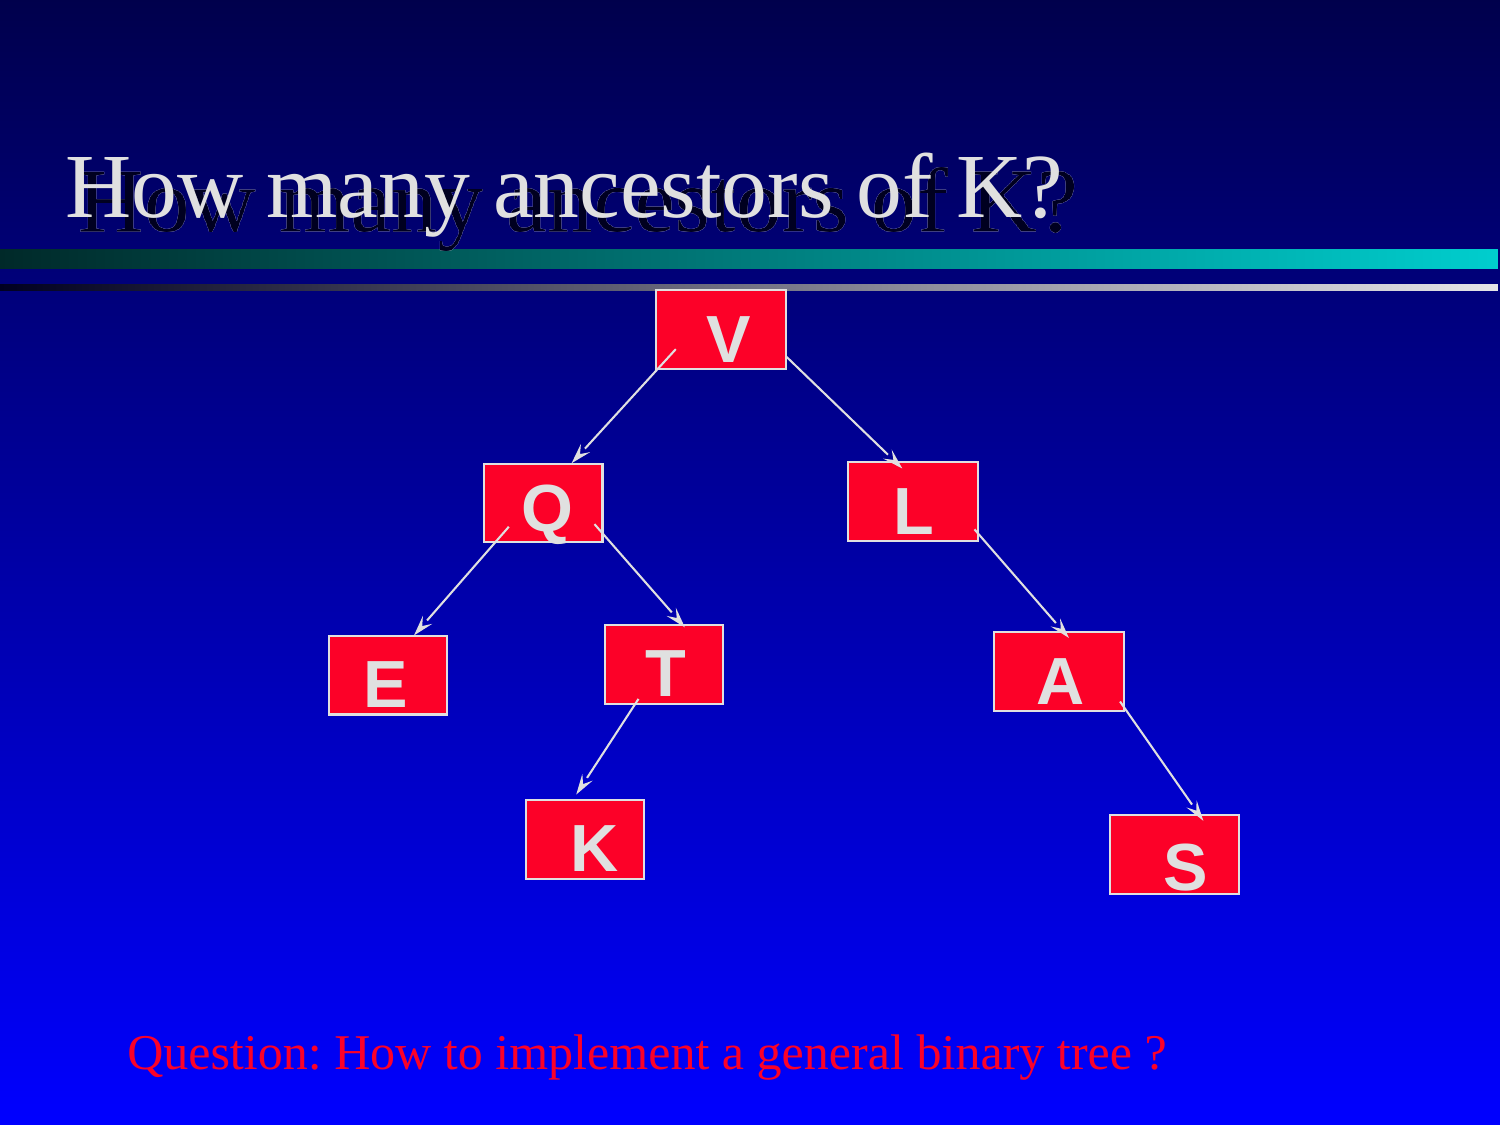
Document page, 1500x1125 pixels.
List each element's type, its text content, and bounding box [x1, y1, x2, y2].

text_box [306, 287, 1265, 912]
list [108, 280, 1401, 979]
text_box Question: How to implement a general binary tree ? [112, 1012, 1325, 1088]
title How many ancestors of K? [49, 55, 1326, 245]
